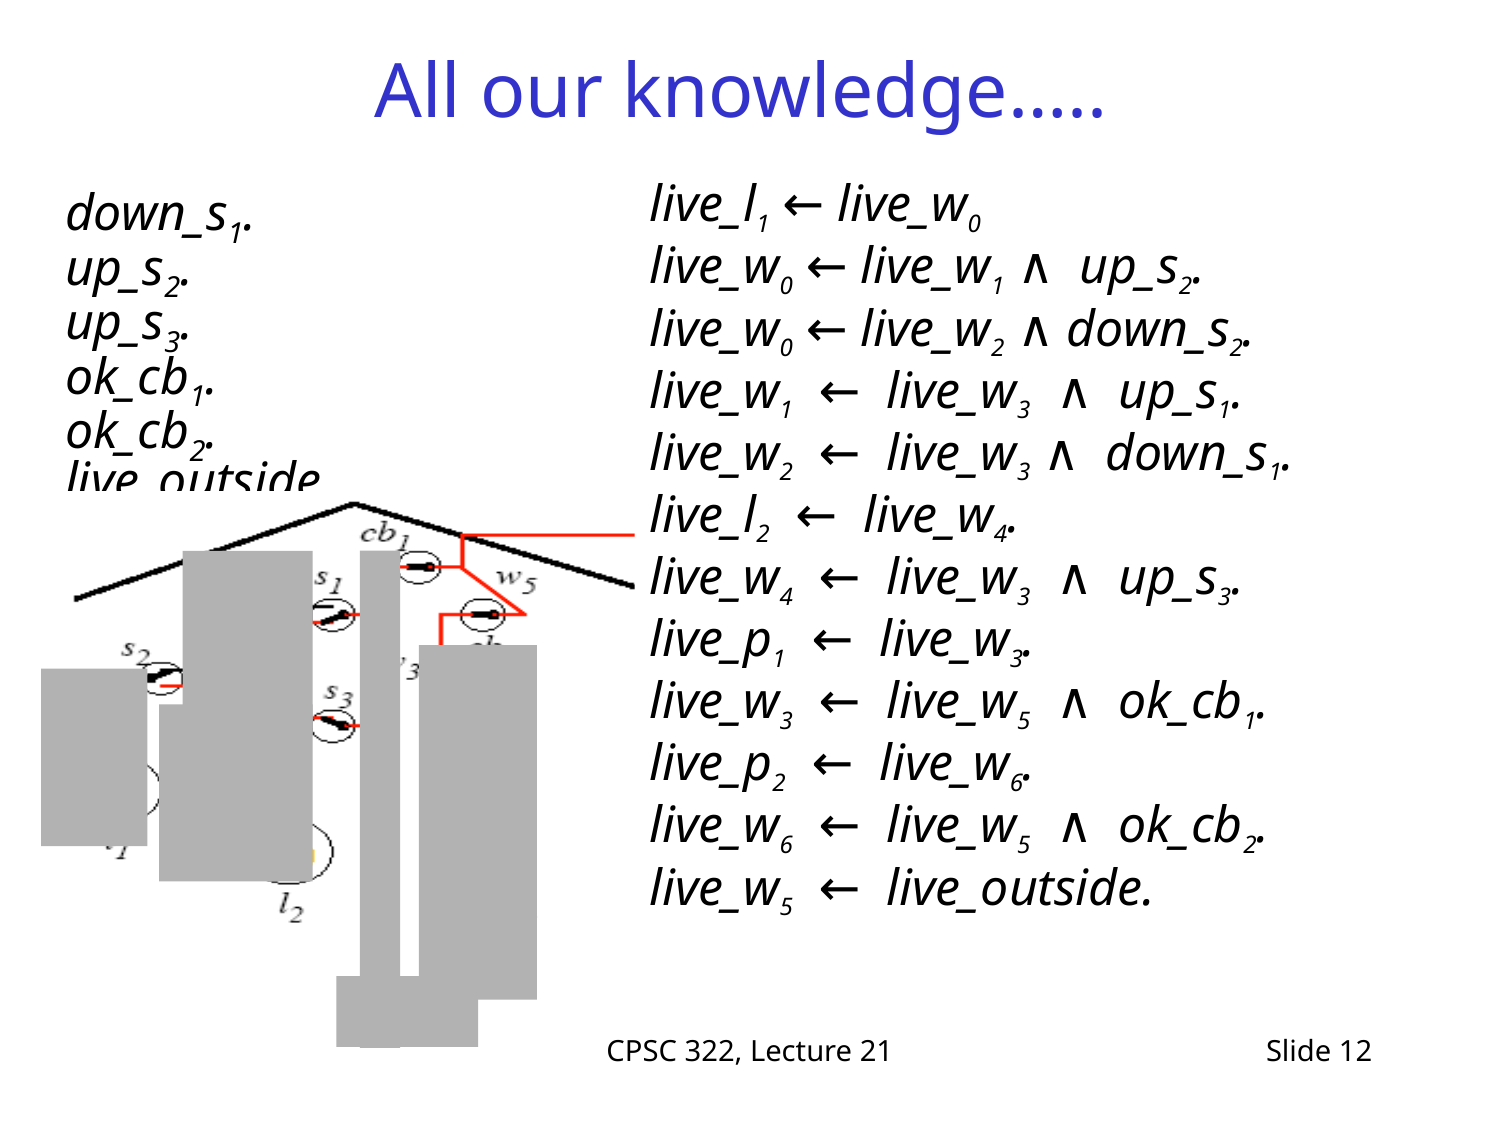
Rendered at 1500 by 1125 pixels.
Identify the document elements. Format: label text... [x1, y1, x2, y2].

title All our knowledge….. [40, 30, 1442, 144]
list down_s1. up_s2. up_s3. ok_cb1. ok_cb2. live_outside [49, 179, 562, 490]
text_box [40, 491, 1010, 1049]
slide_number Slide 12 [1074, 1024, 1388, 1101]
text_box live_l1 ← live_w0 live_w0 ← live_w1 ∧ up_s2. live_w0 ← live_w2 ∧ down_s2. live_w1 ← live_w3 ∧ up_s1. live_w2 ← live_w3 ∧ down_s1. live_l2 ← live_w4. live_w4 ← live_w3 ∧ up_s3. live_p1 ← live_w3. live_w3 ← live_w5 ∧ ok_cb1. live_p2 ← live_w6. live_w6 ← live_w5 ∧ ok_cb2. live_w5 ← live_outside. [634, 172, 1500, 1000]
footer CPSC 322, Lecture 21 [512, 1055, 988, 1101]
